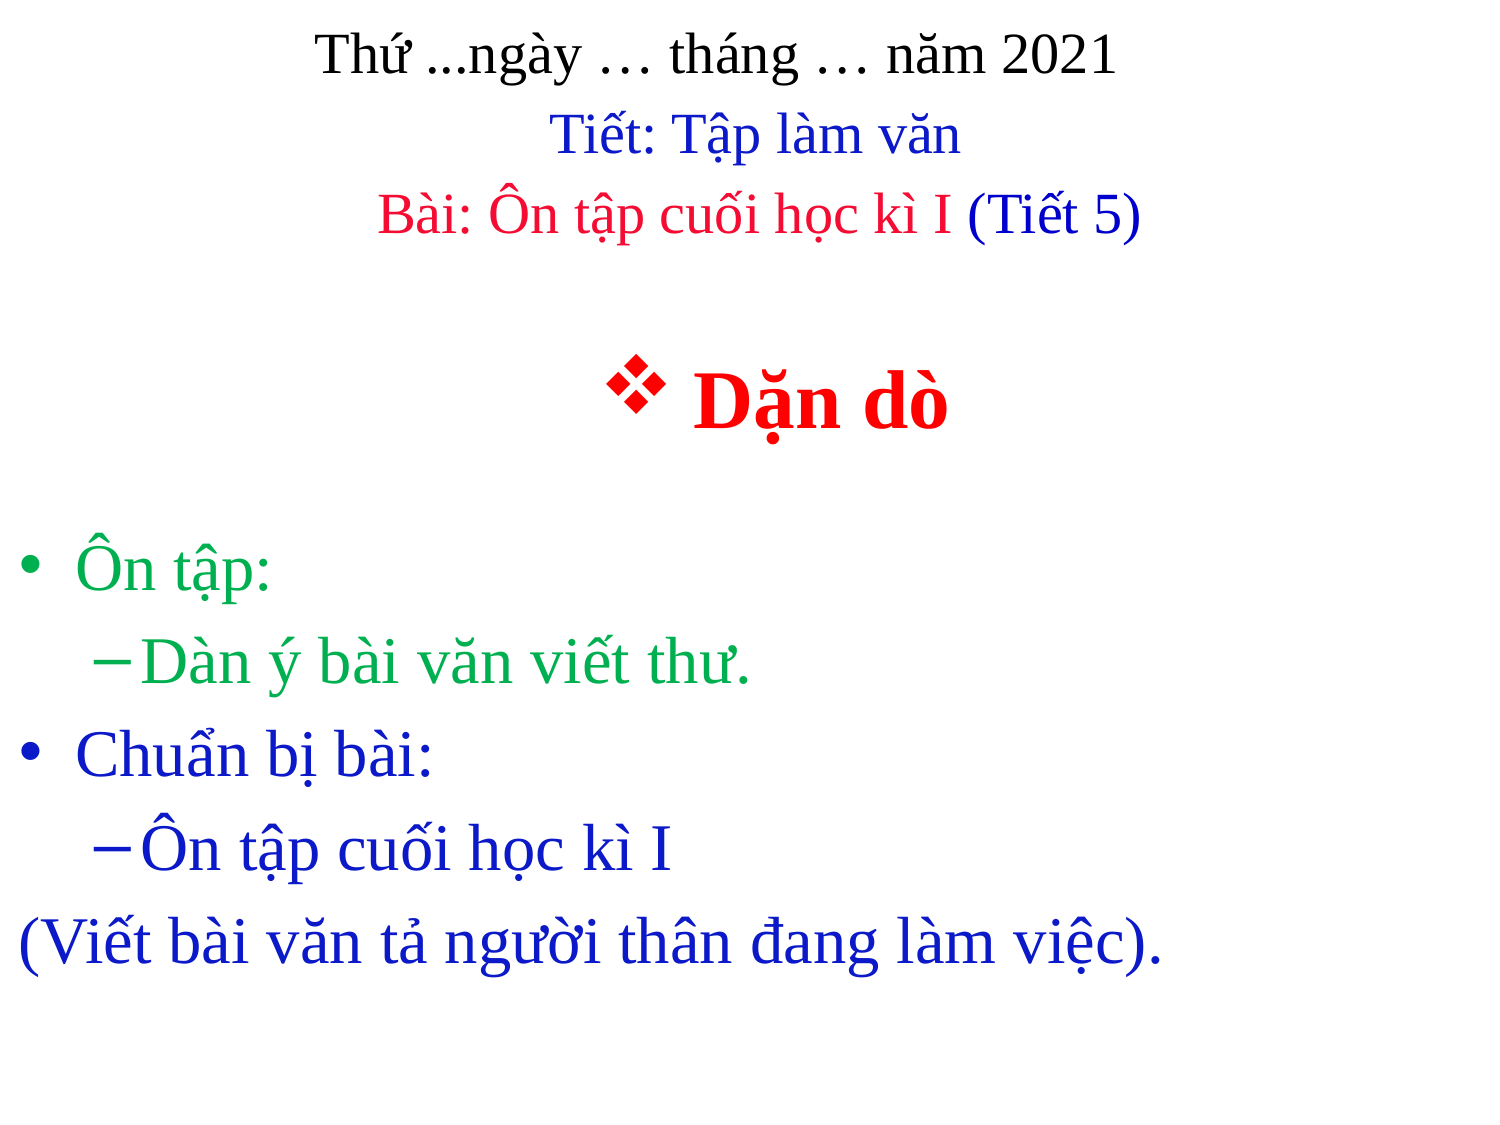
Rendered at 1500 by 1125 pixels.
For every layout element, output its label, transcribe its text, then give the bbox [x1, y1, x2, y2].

text_box Tiết: Tập làm văn [499, 93, 1013, 167]
title Dặn dò [562, 345, 988, 445]
text_box Bài: Ôn tập cuối học kì I (Tiết 5) [362, 167, 1175, 253]
list Ôn tập: Dàn ý bài văn viết thư. Chuẩn bị bài: Ôn tập cuối học kì I (Viết bài văn tả người thân đang làm việc). [3, 515, 1500, 1029]
text_box Thứ ...ngày … tháng … năm 2021 [300, 8, 1225, 93]
